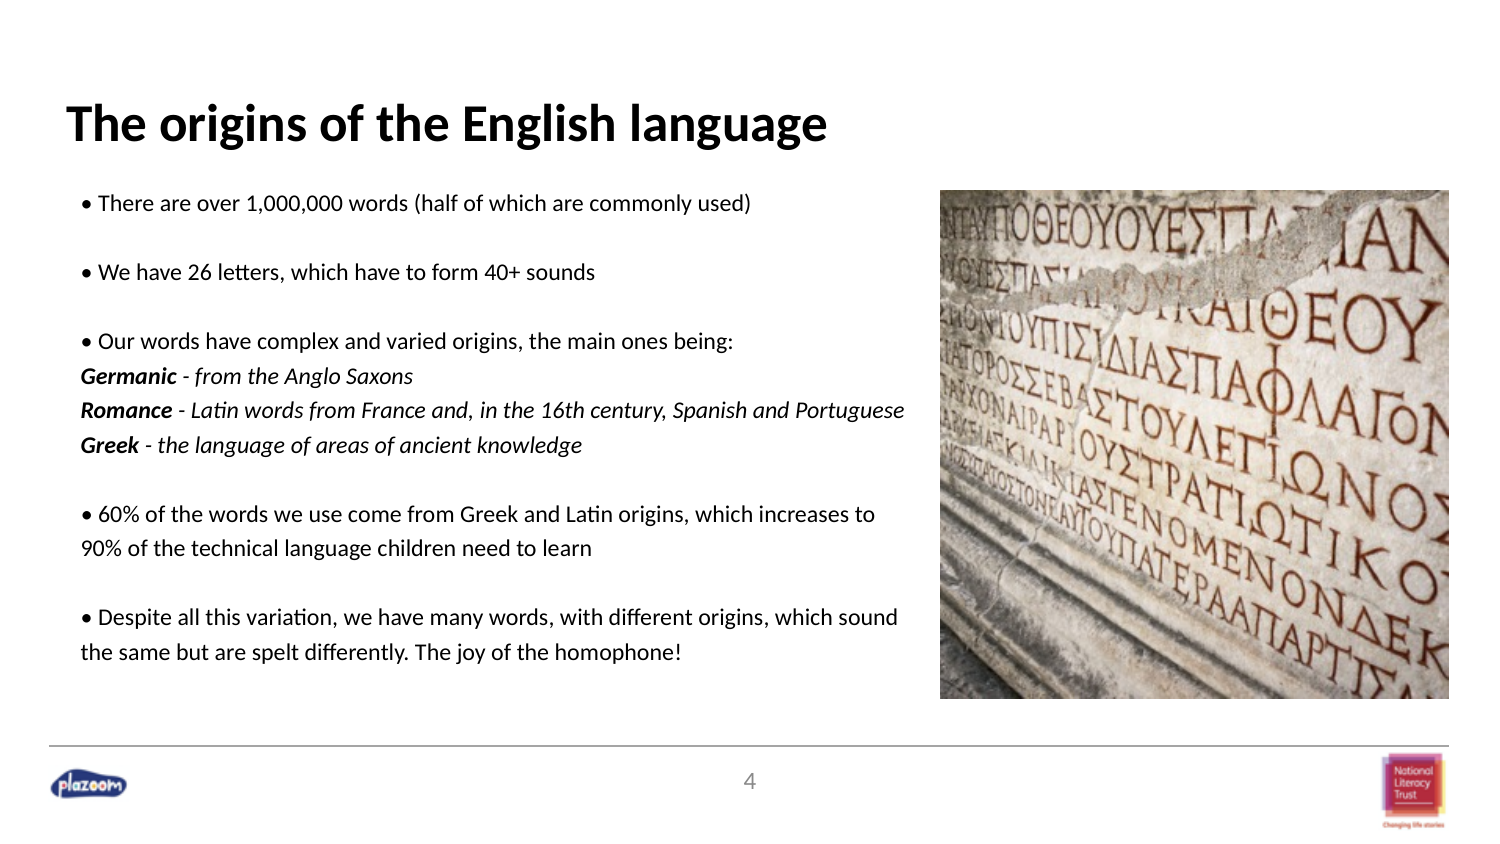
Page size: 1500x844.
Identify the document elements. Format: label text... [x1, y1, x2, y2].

title The origins of the English language [51, 72, 1449, 167]
picture [48, 765, 130, 802]
picture [1378, 751, 1449, 831]
picture [940, 190, 1450, 699]
list • There are over 1,000,000 words (half of which are commonly used) • We have 26 letters, which have to form 40+ sounds • Our words have complex and varied origins, the main ones being: Germanic - from the Anglo Saxons Romance - Latin words from France and, in the 16th century, Spanish and Portuguese Greek - the language of areas of ancient knowledge • 60% of the words we use come from Greek and Latin origins, which increases to 90% of the technical language children need to learn • Despite all this variation, we have many words, with different origins, which sound the same but are spelt differently. The joy of the homophone! [51, 166, 929, 723]
